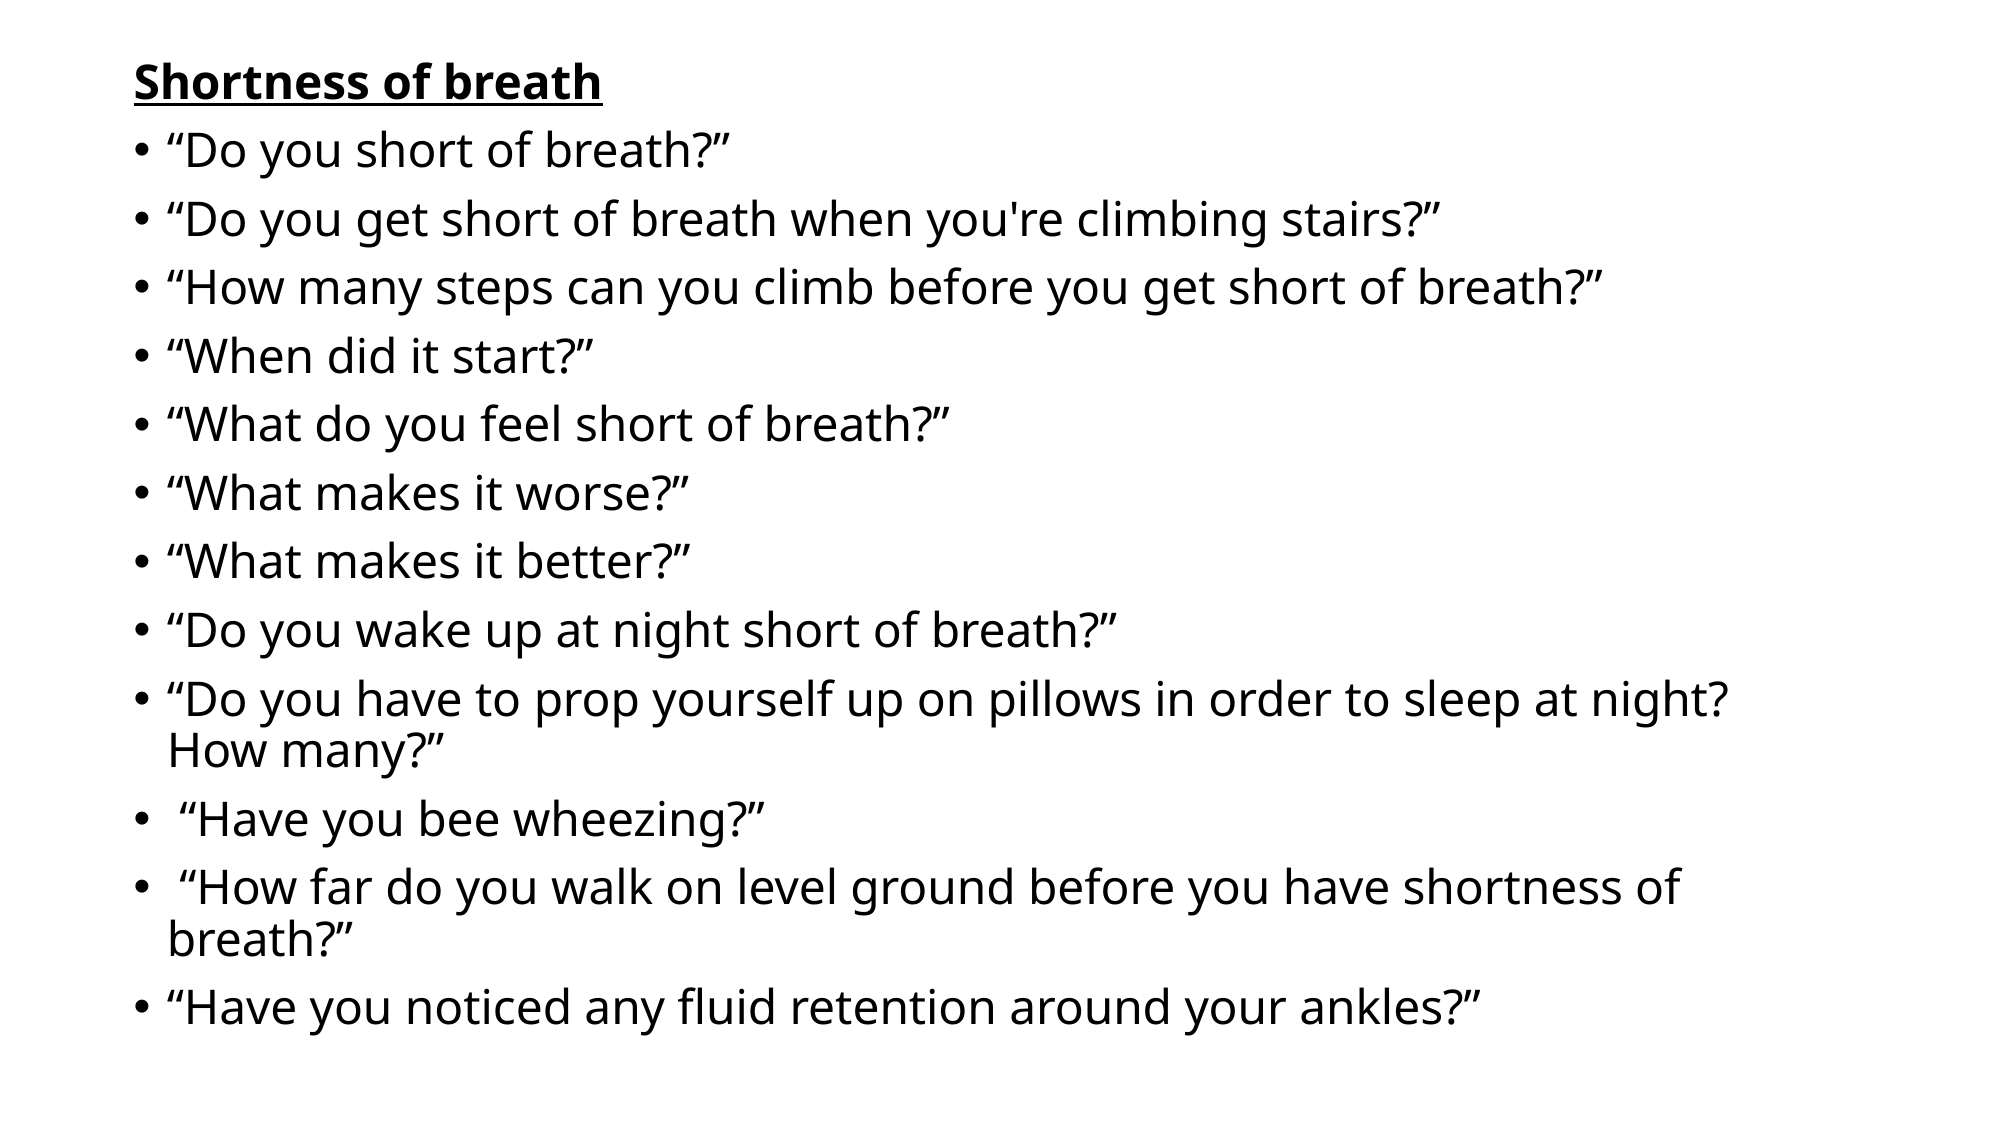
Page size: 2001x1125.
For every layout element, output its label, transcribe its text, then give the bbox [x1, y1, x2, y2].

list Shortness of breath “Do you short of breath?” “Do you get short of breath when you're climbing stairs?” “How many steps can you climb before you get short of breath?” “When did it start?” “What do you feel short of breath?” “What makes it worse?” “What makes it better?” “Do you wake up at night short of breath?” “Do you have to prop yourself up on pillows in order to sleep at night? How many?” “Have you bee wheezing?” “How far do you walk on level ground before you have shortness of breath?” “Have you noticed any fluid retention around your ankles?” [118, 50, 1844, 1053]
